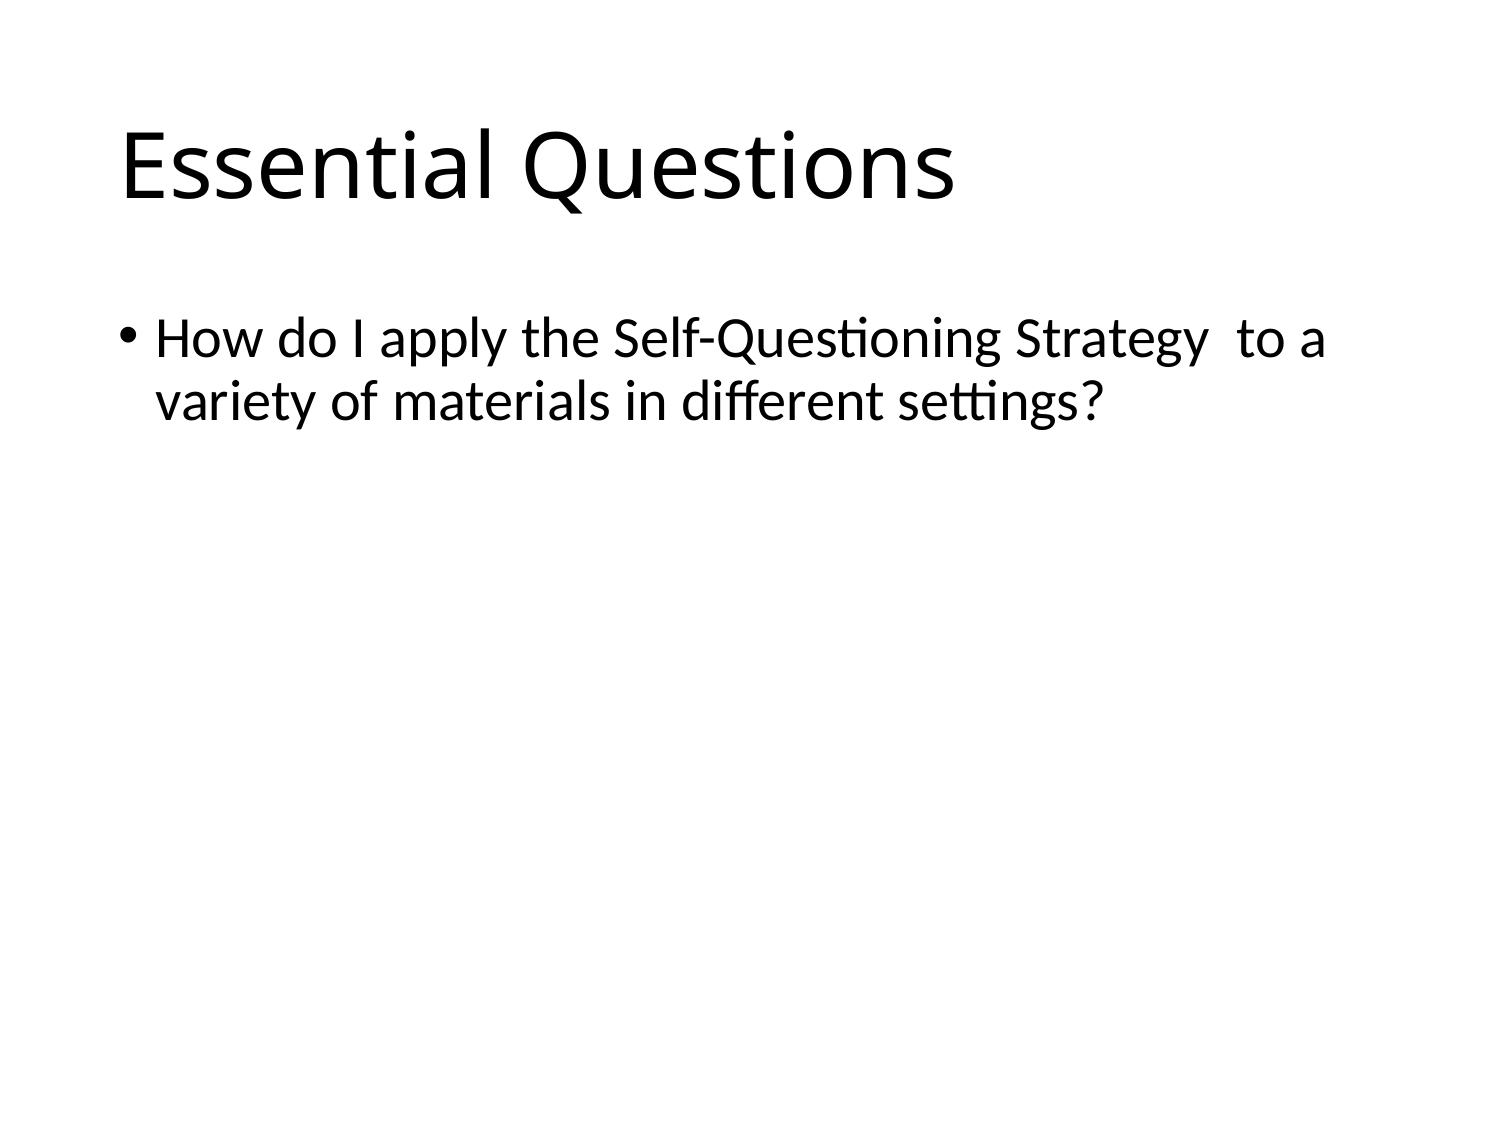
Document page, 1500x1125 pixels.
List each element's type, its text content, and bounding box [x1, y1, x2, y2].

title Essential Questions [103, 59, 1397, 278]
list How do I apply the Self-Questioning Strategy to a variety of materials in different settings? [103, 299, 1397, 1014]
